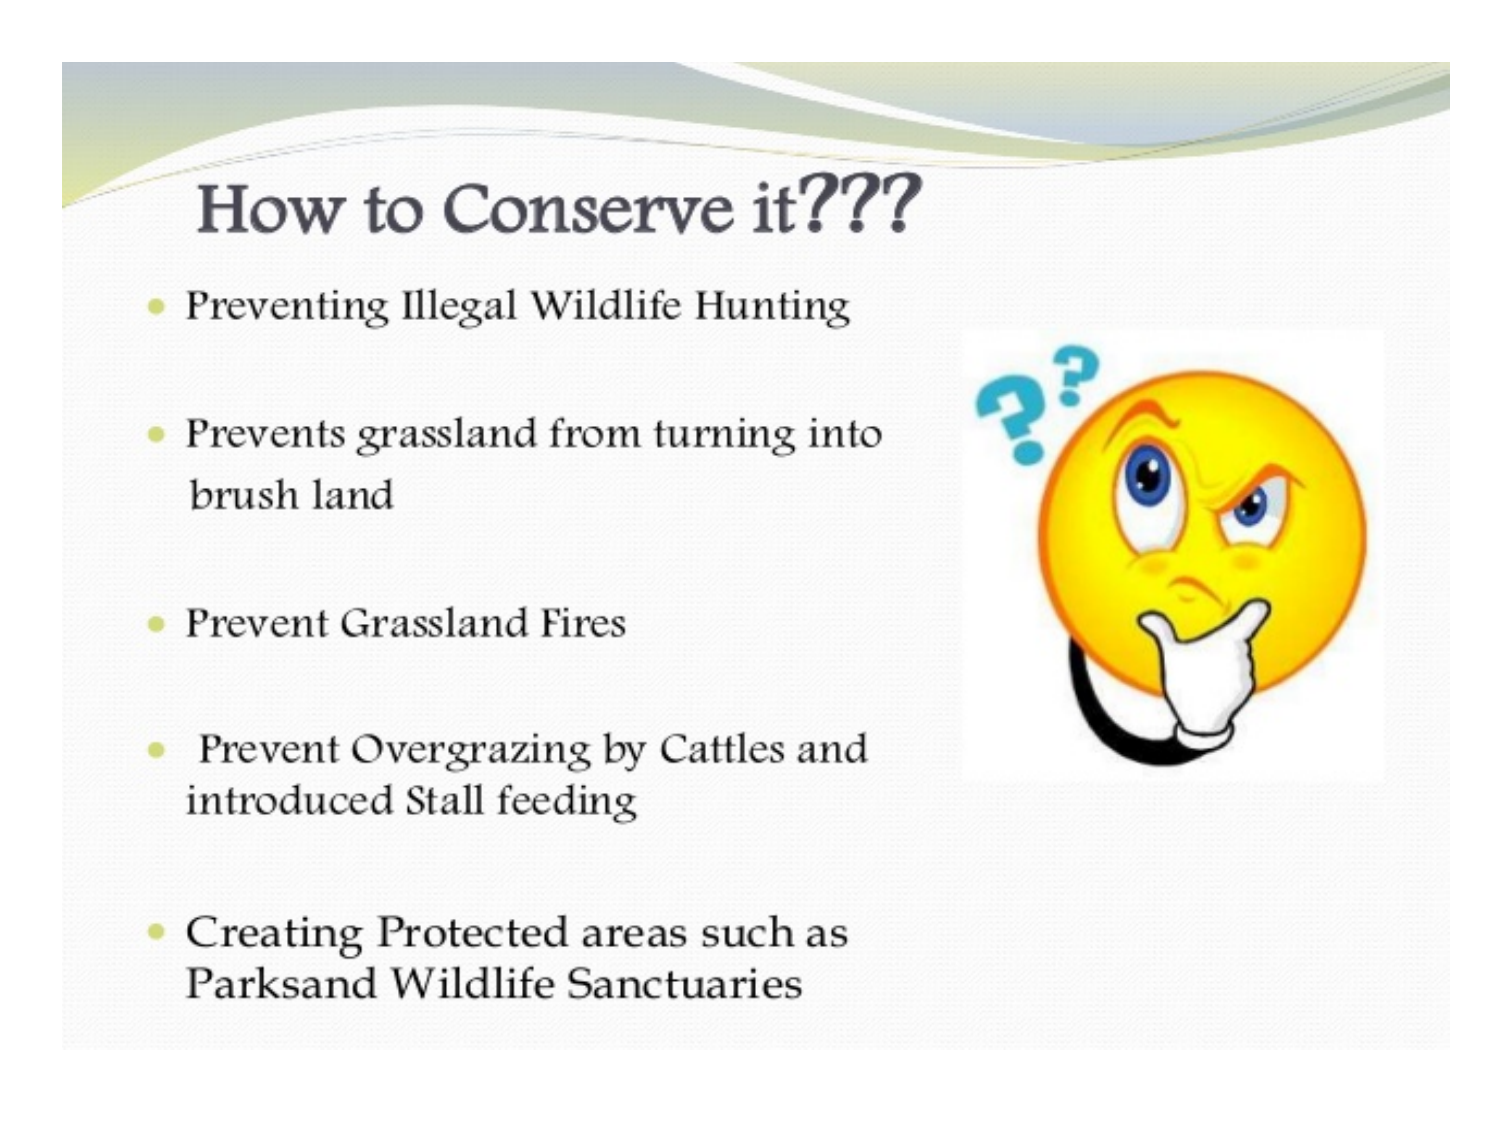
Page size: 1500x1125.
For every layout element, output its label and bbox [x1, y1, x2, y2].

picture [62, 62, 1451, 1051]
